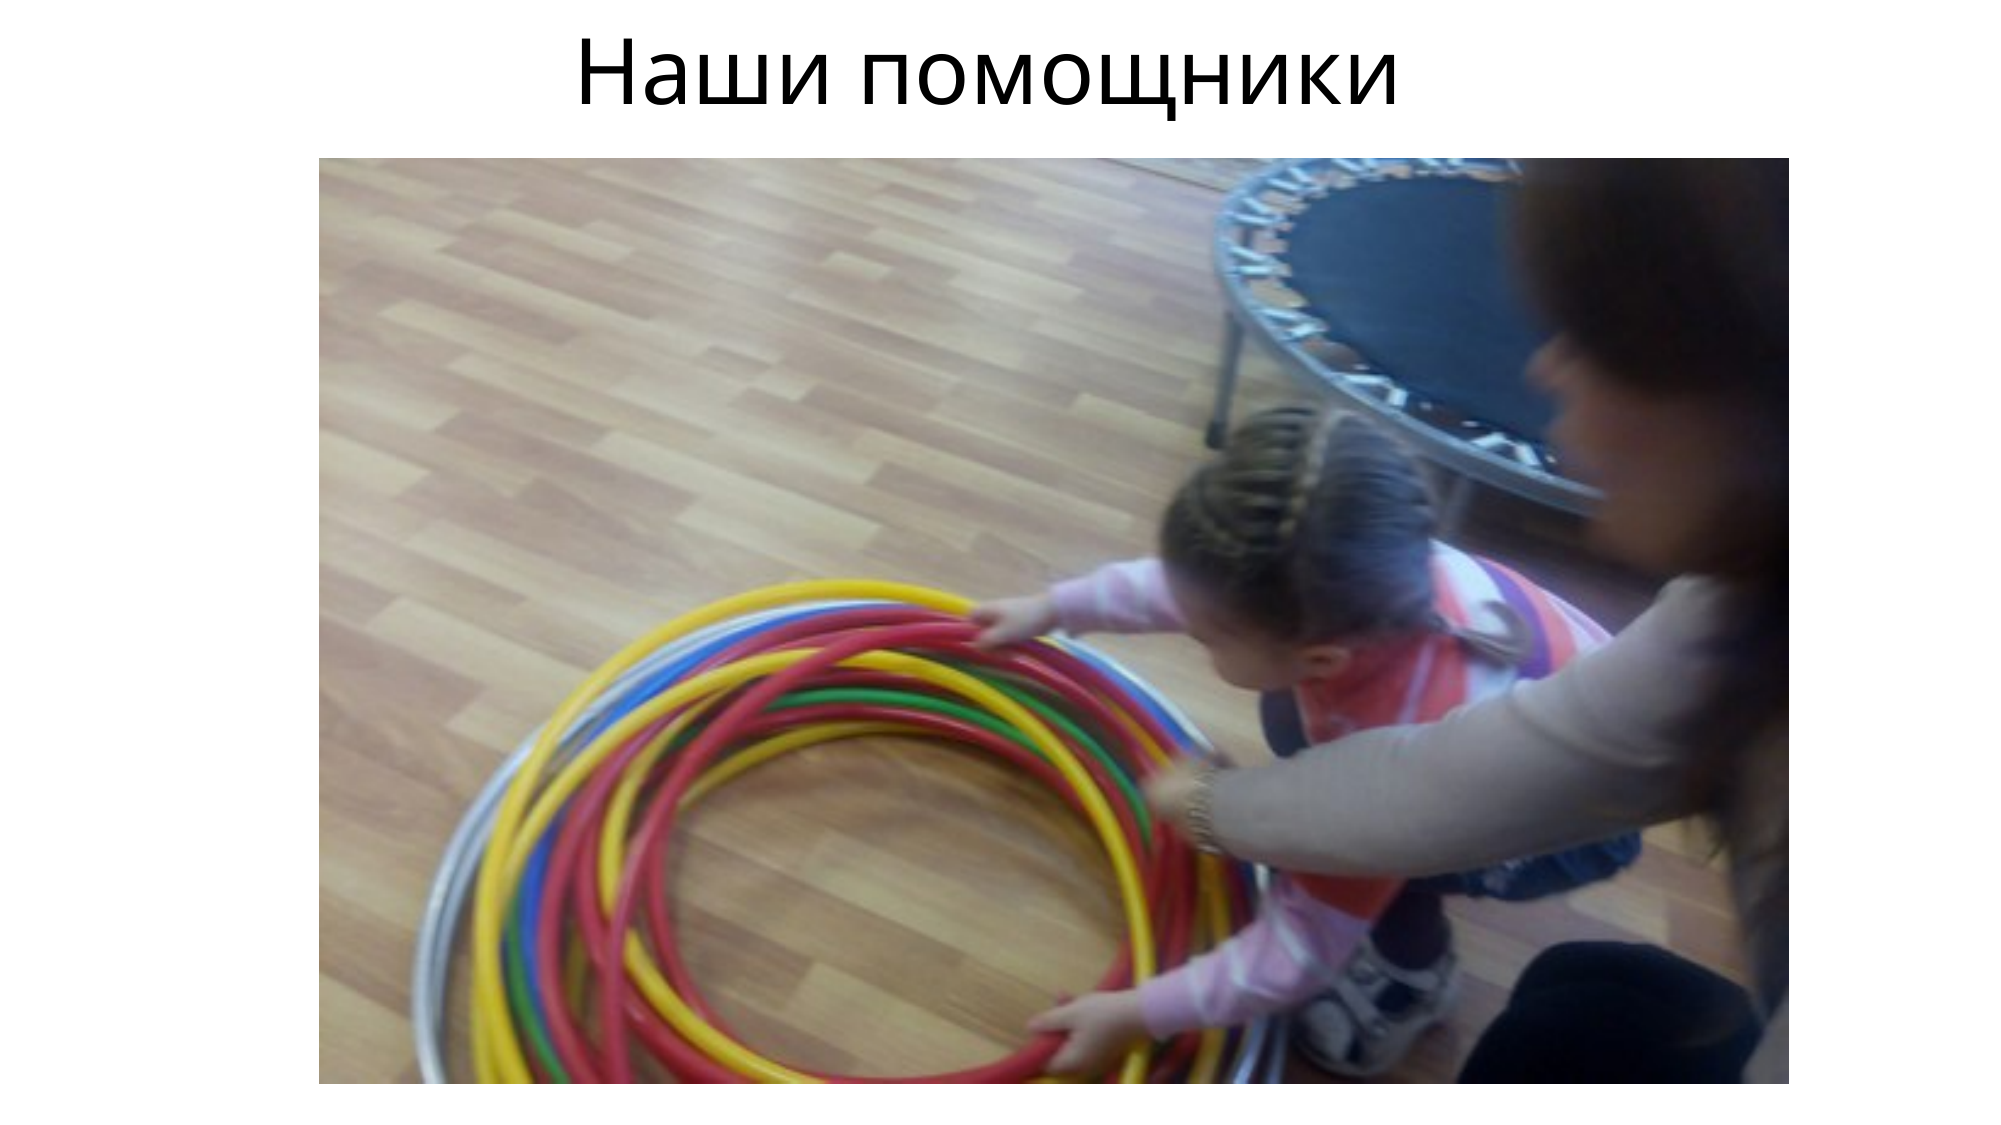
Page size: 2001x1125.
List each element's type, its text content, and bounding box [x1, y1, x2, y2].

picture [319, 158, 1789, 1084]
title Наши помощники [558, 0, 2000, 184]
